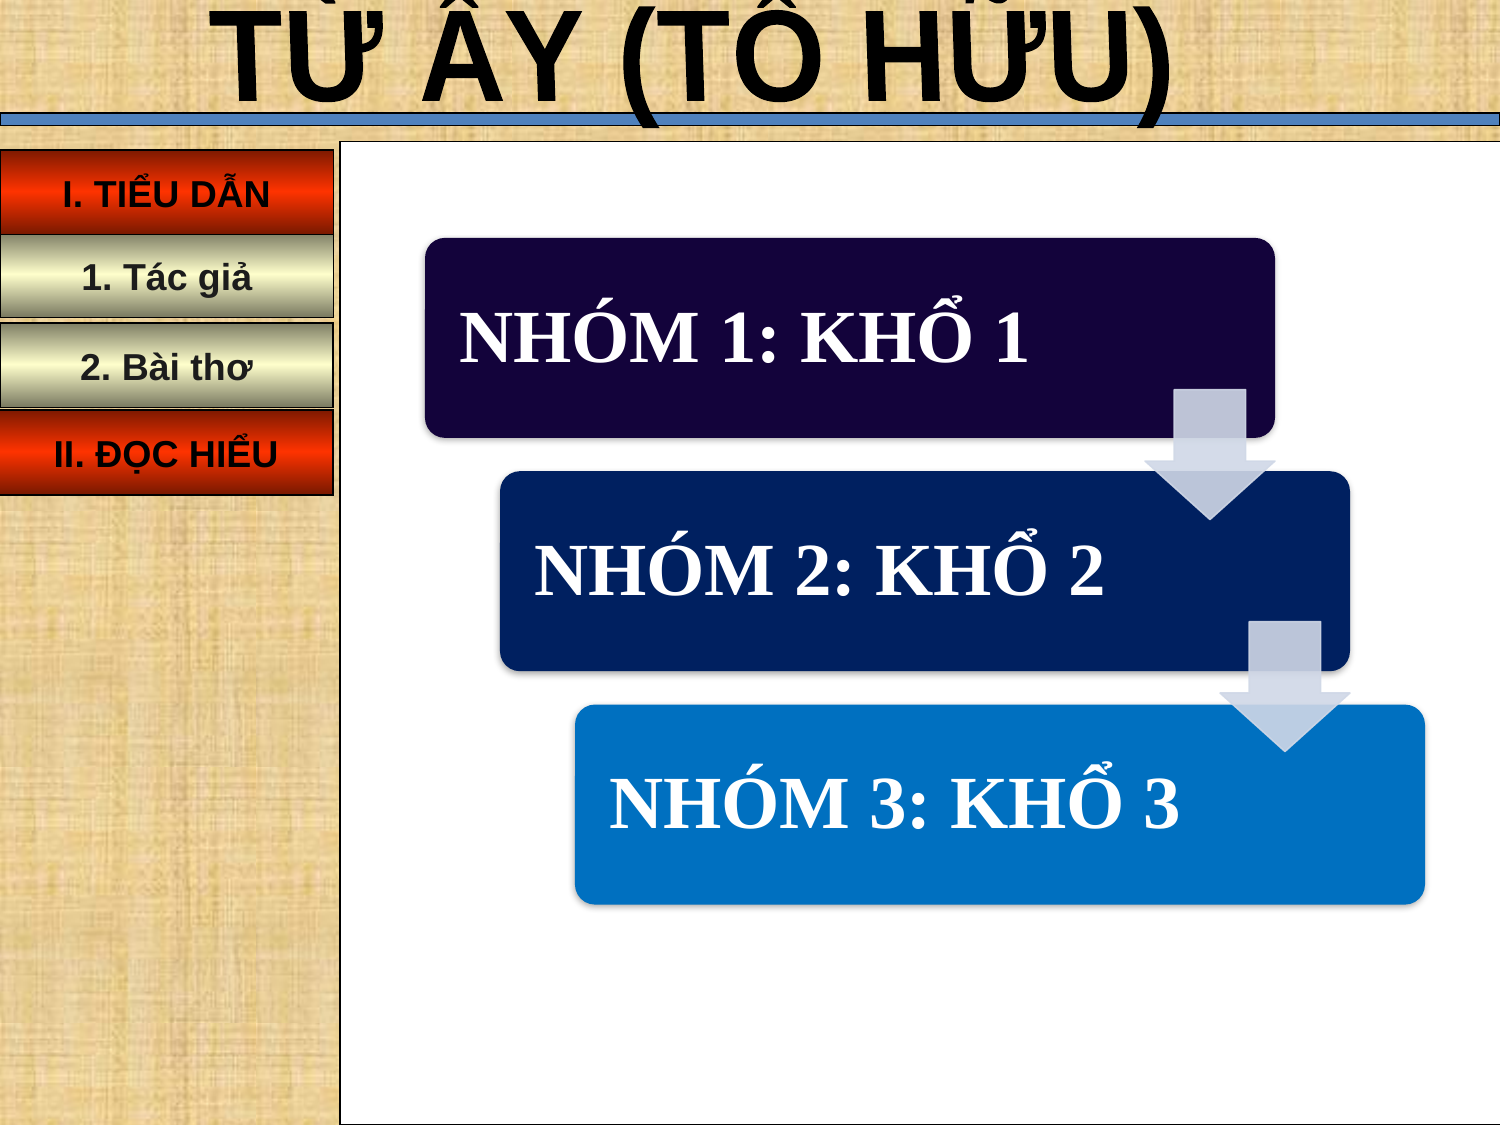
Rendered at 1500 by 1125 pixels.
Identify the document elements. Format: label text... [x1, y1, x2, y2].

text_box I. TIỂU DẪN [0, 149, 334, 235]
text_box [424, 237, 1426, 905]
text_box [339, 141, 1500, 1125]
text_box 1. Tác giả [0, 235, 334, 318]
text_box II. ĐỌC HIỂU [0, 410, 333, 495]
text_box [0, 113, 1500, 126]
text_box 2. Bài thơ [0, 323, 333, 408]
picture [0, 126, 1500, 1125]
picture [0, 0, 1500, 113]
